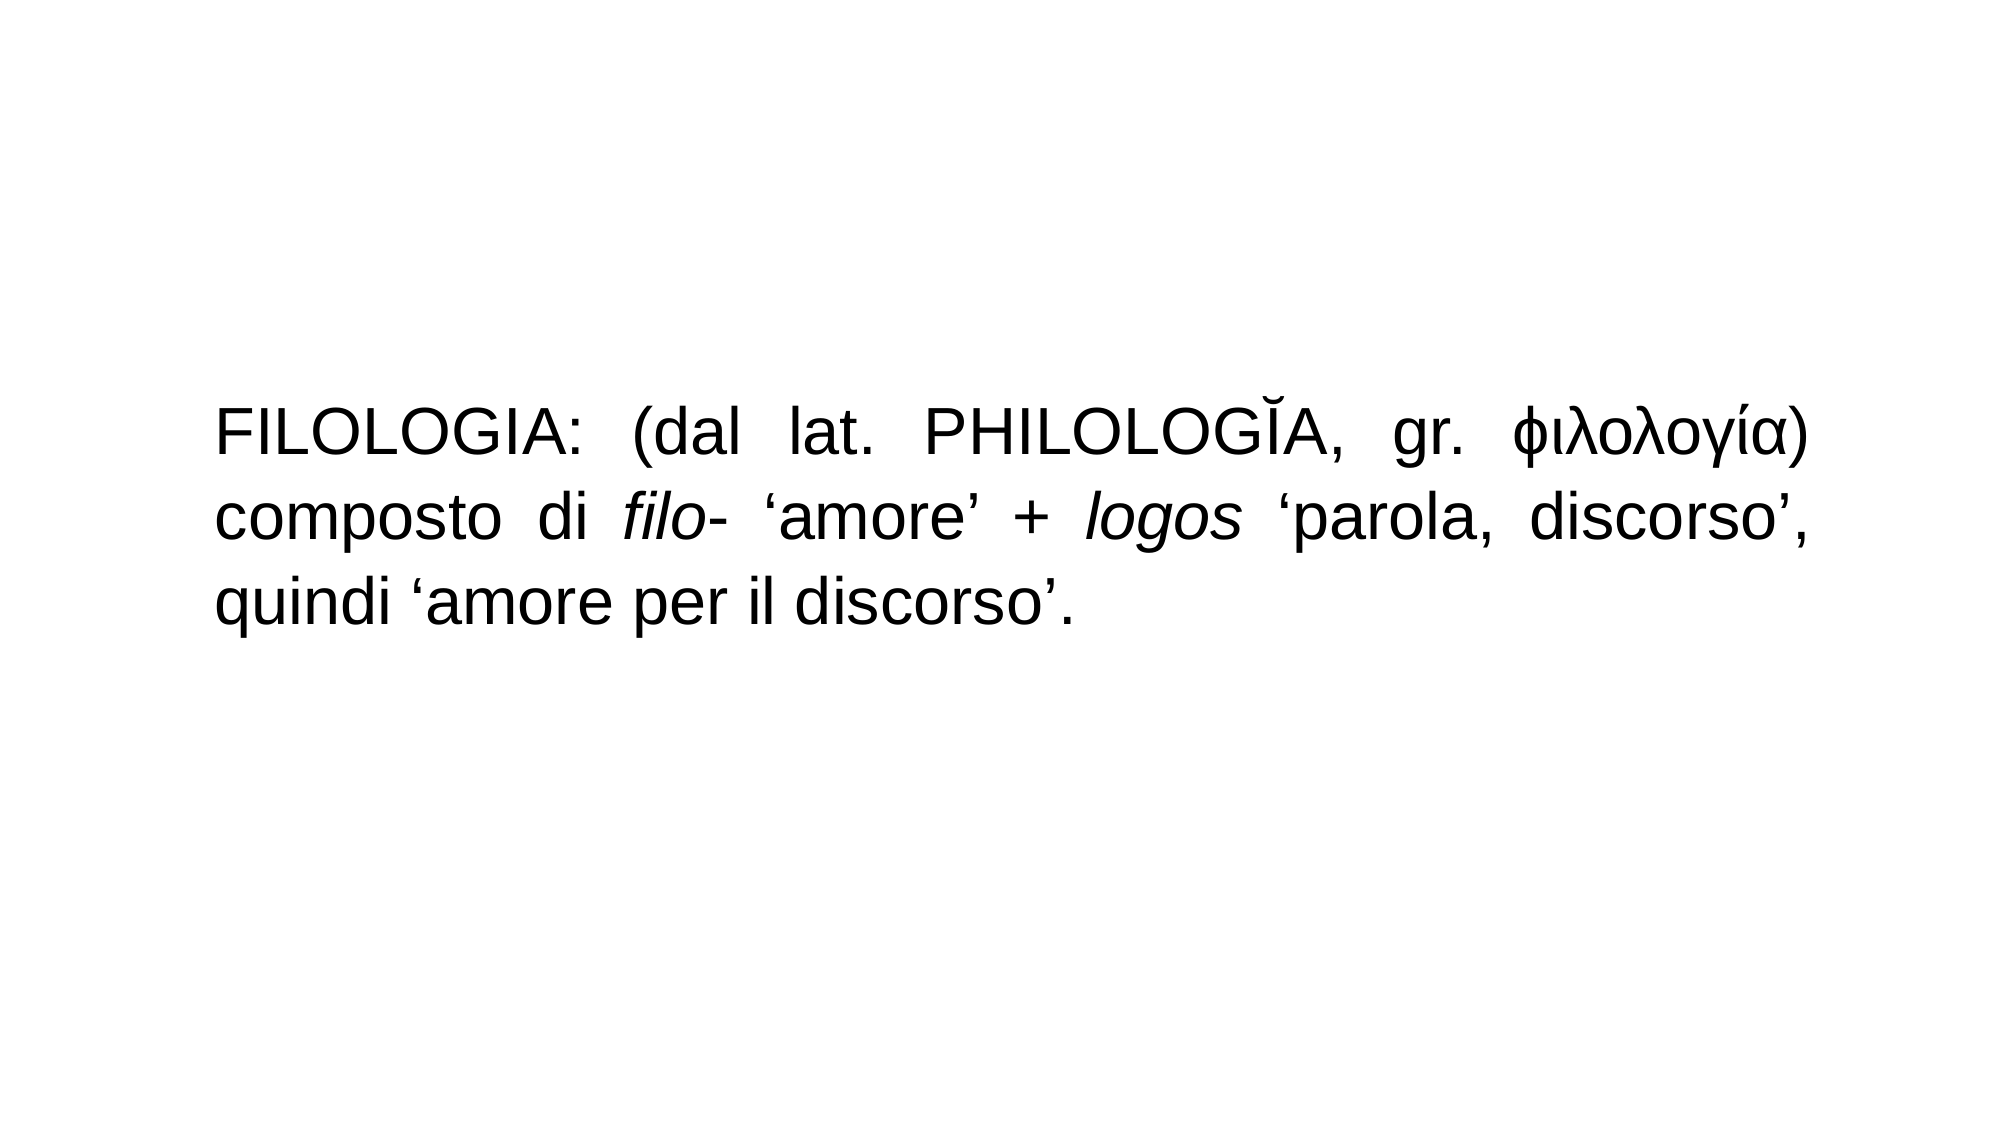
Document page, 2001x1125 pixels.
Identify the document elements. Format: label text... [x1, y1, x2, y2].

text_box FILOLOGIA: (dal lat. philologĭa, gr. ϕιλολογία) composto di filo- ‘amore’ + logos ‘parola, discorso’, quindi ‘amore per il discorso’. [200, 374, 1827, 646]
